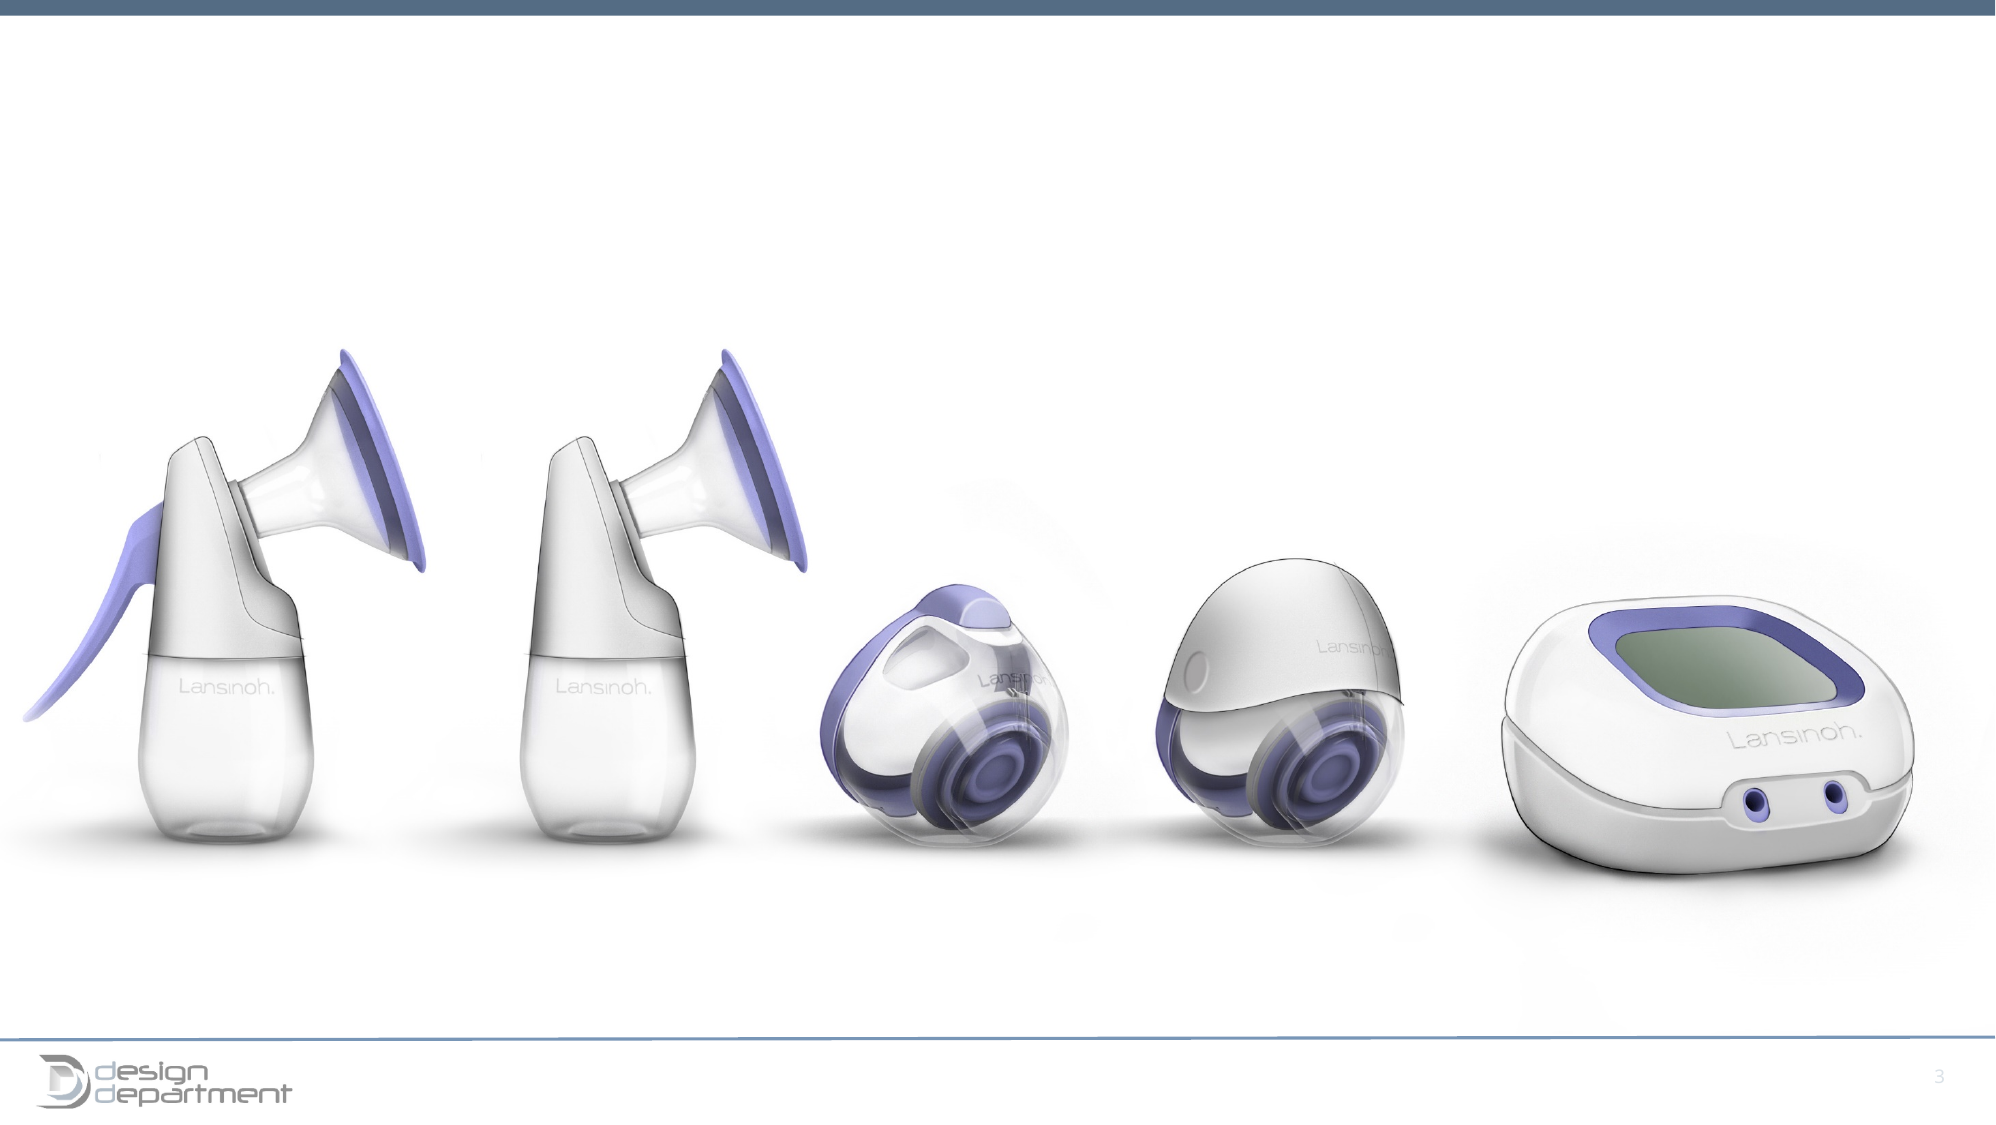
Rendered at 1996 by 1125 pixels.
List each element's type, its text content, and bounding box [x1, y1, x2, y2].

picture [0, 90, 1996, 1034]
slide_number 3 [1511, 1047, 1960, 1108]
